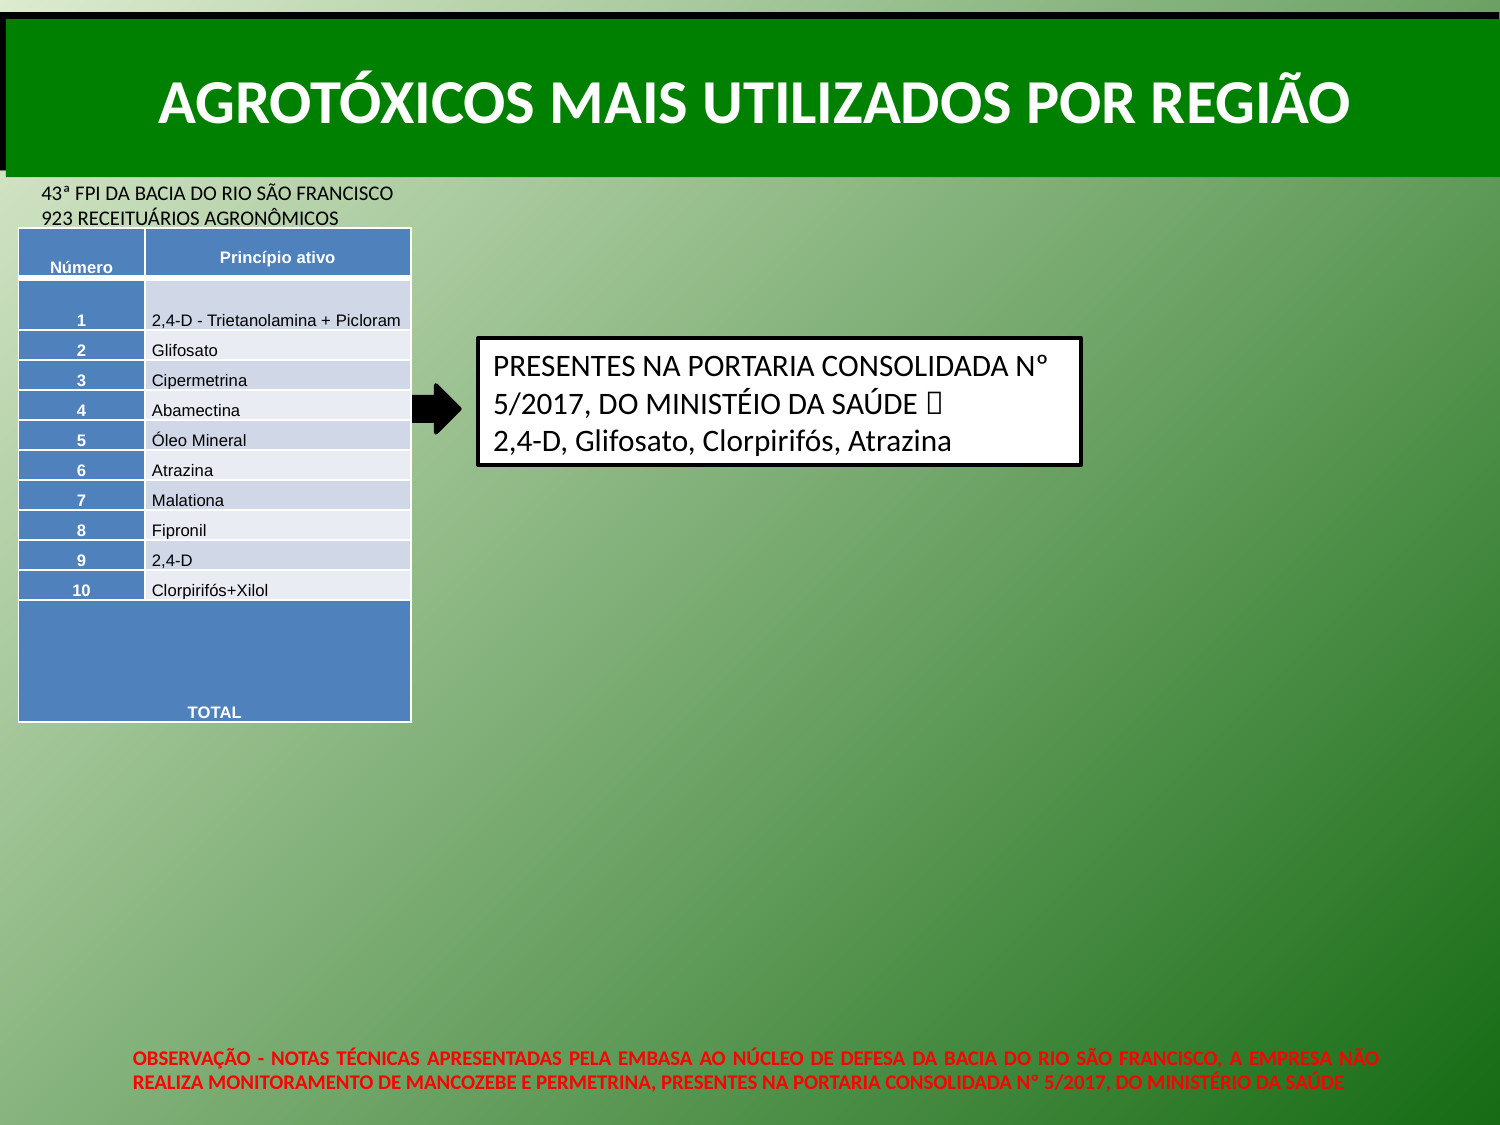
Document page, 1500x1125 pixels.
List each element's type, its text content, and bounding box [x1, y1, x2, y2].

table_cell 7 [19, 481, 144, 509]
text_box PRESENTES NA PORTARIA CONSOLIDADA Nº 5/2017, DO MINISTÉIO DA SAÚDE  2,4-D, Glifosato, Clorpirifós, Atrazina [476, 336, 1083, 467]
text_box AGROTÓXICOS MAIS UTILIZADOS POR REGIÃO [5, 19, 1500, 178]
table_header Número [19, 229, 144, 275]
table_cell 6 [19, 451, 144, 479]
table_cell 1 [19, 281, 144, 329]
table_cell Atrazina [146, 451, 410, 479]
text_box 43ª FPI DA BACIA DO RIO SÃO FRANCISCO 923 RECEITUÁRIOS AGRONÔMICOS [26, 172, 419, 238]
table_cell TOTAL [19, 601, 410, 721]
table_cell 10 [19, 571, 144, 599]
table_cell 5 [19, 421, 144, 449]
table_cell Fipronil [146, 511, 410, 539]
table_cell 3 [19, 361, 144, 389]
table_cell Glifosato [146, 331, 410, 359]
table_cell 2 [19, 331, 144, 359]
table_cell Clorpirifós+Xilol [146, 571, 410, 599]
table_cell Malationa [146, 481, 410, 509]
table_cell Abamectina [146, 391, 410, 419]
table_cell 2,4-D - Trietanolamina + Picloram [146, 281, 410, 329]
table_cell Cipermetrina [146, 361, 410, 389]
text_box OBSERVAÇÃO - NOTAS TÉCNICAS APRESENTADAS PELA EMBASA AO NÚCLEO DE DEFESA DA BACIA DO RIO SÃO FRANCISCO, A EMPRESA NÃO REALIZA MONITORAMENTO DE MANCOZEBE E PERMETRINA, PRESENTES NA PORTARIA CONSOLIDADA Nº 5/2017, DO MINISTÉRIO DA SAÚDE [118, 1036, 1394, 1102]
table_cell 4 [19, 391, 144, 419]
text_box [412, 383, 462, 435]
table_cell 8 [19, 511, 144, 539]
table_cell Óleo Mineral [146, 421, 410, 449]
table_cell 9 [19, 541, 144, 569]
table_header Princípio ativo [146, 229, 410, 275]
table_cell 2,4-D [146, 541, 410, 569]
